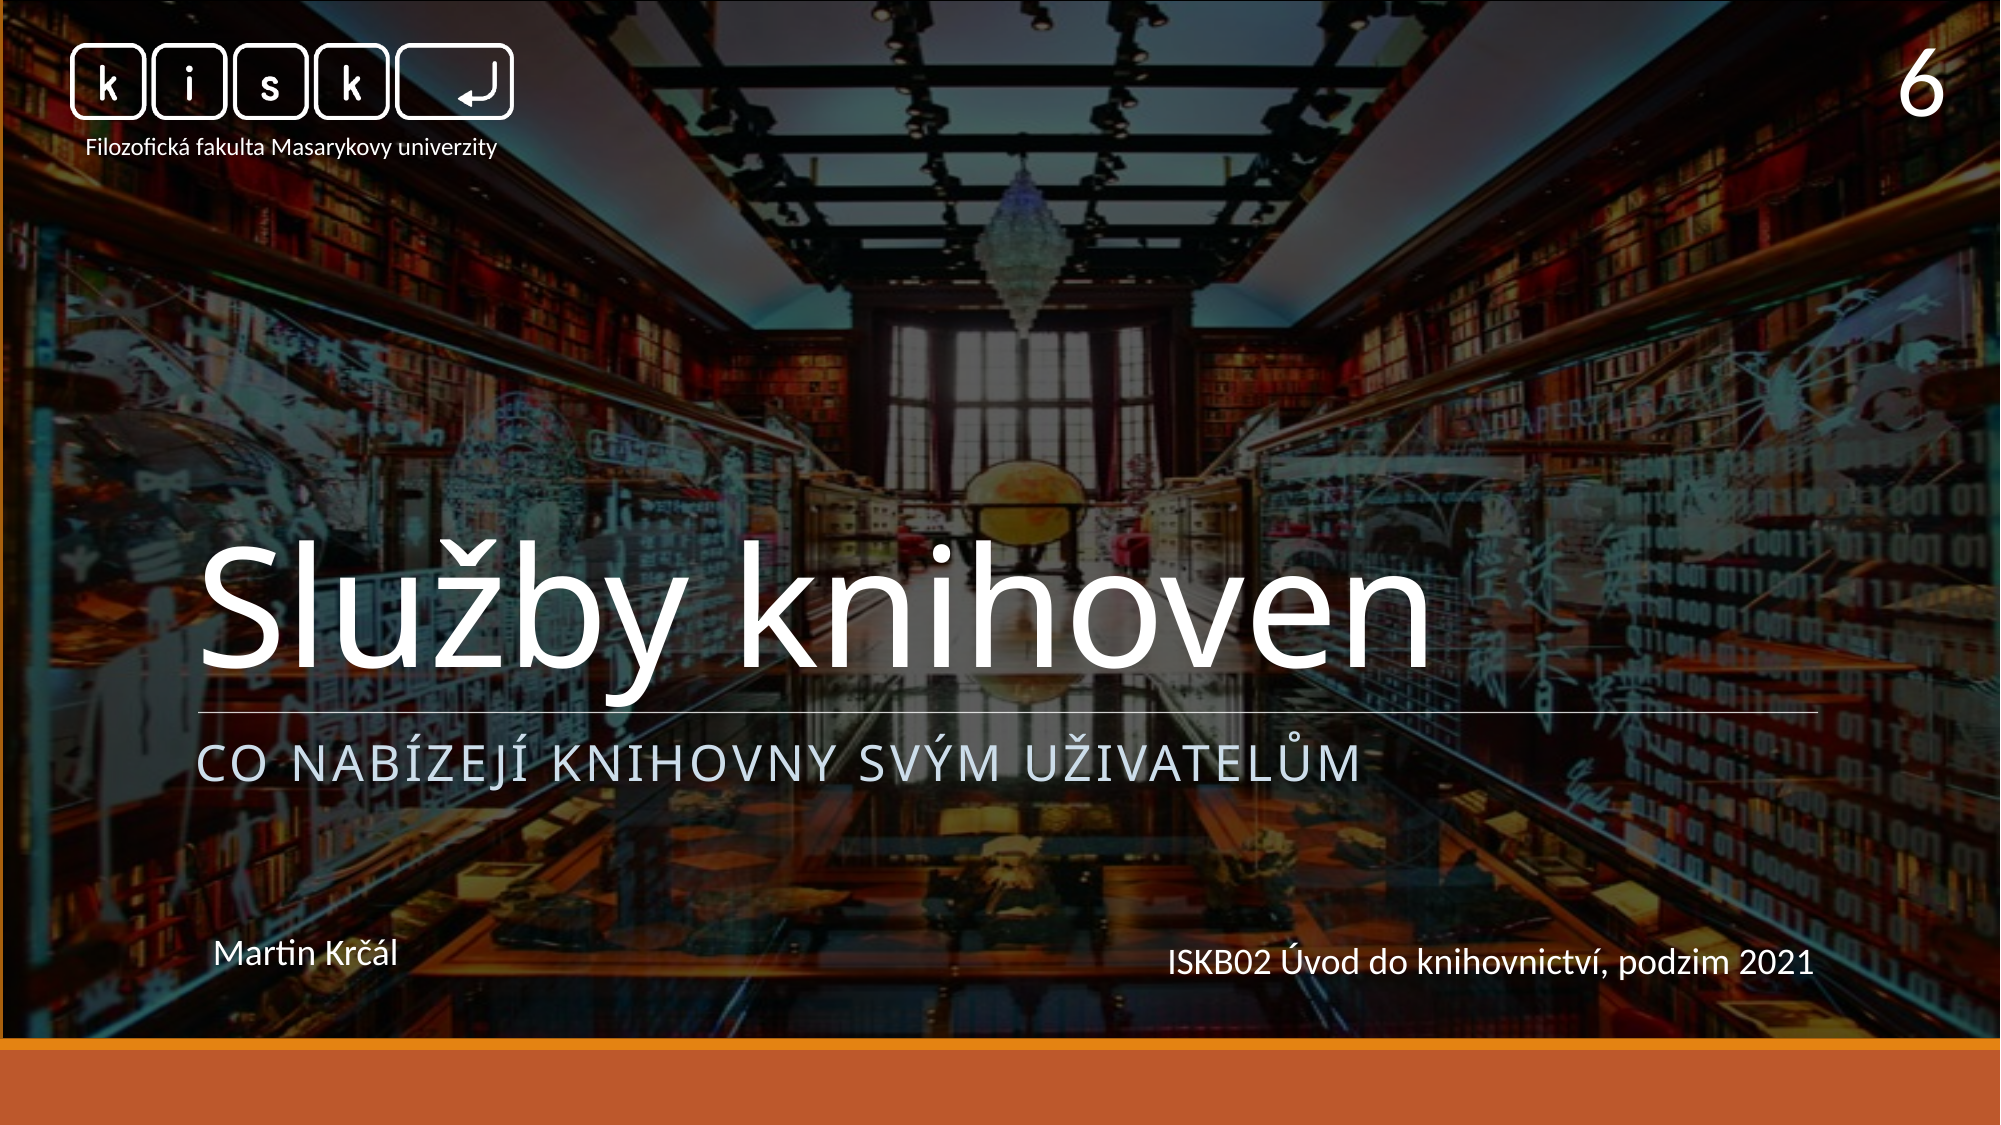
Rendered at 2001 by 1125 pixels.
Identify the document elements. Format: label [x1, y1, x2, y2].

text_box [0, 1047, 2000, 1051]
picture [0, 1, 2000, 1041]
text_box [0, 1051, 2000, 1125]
